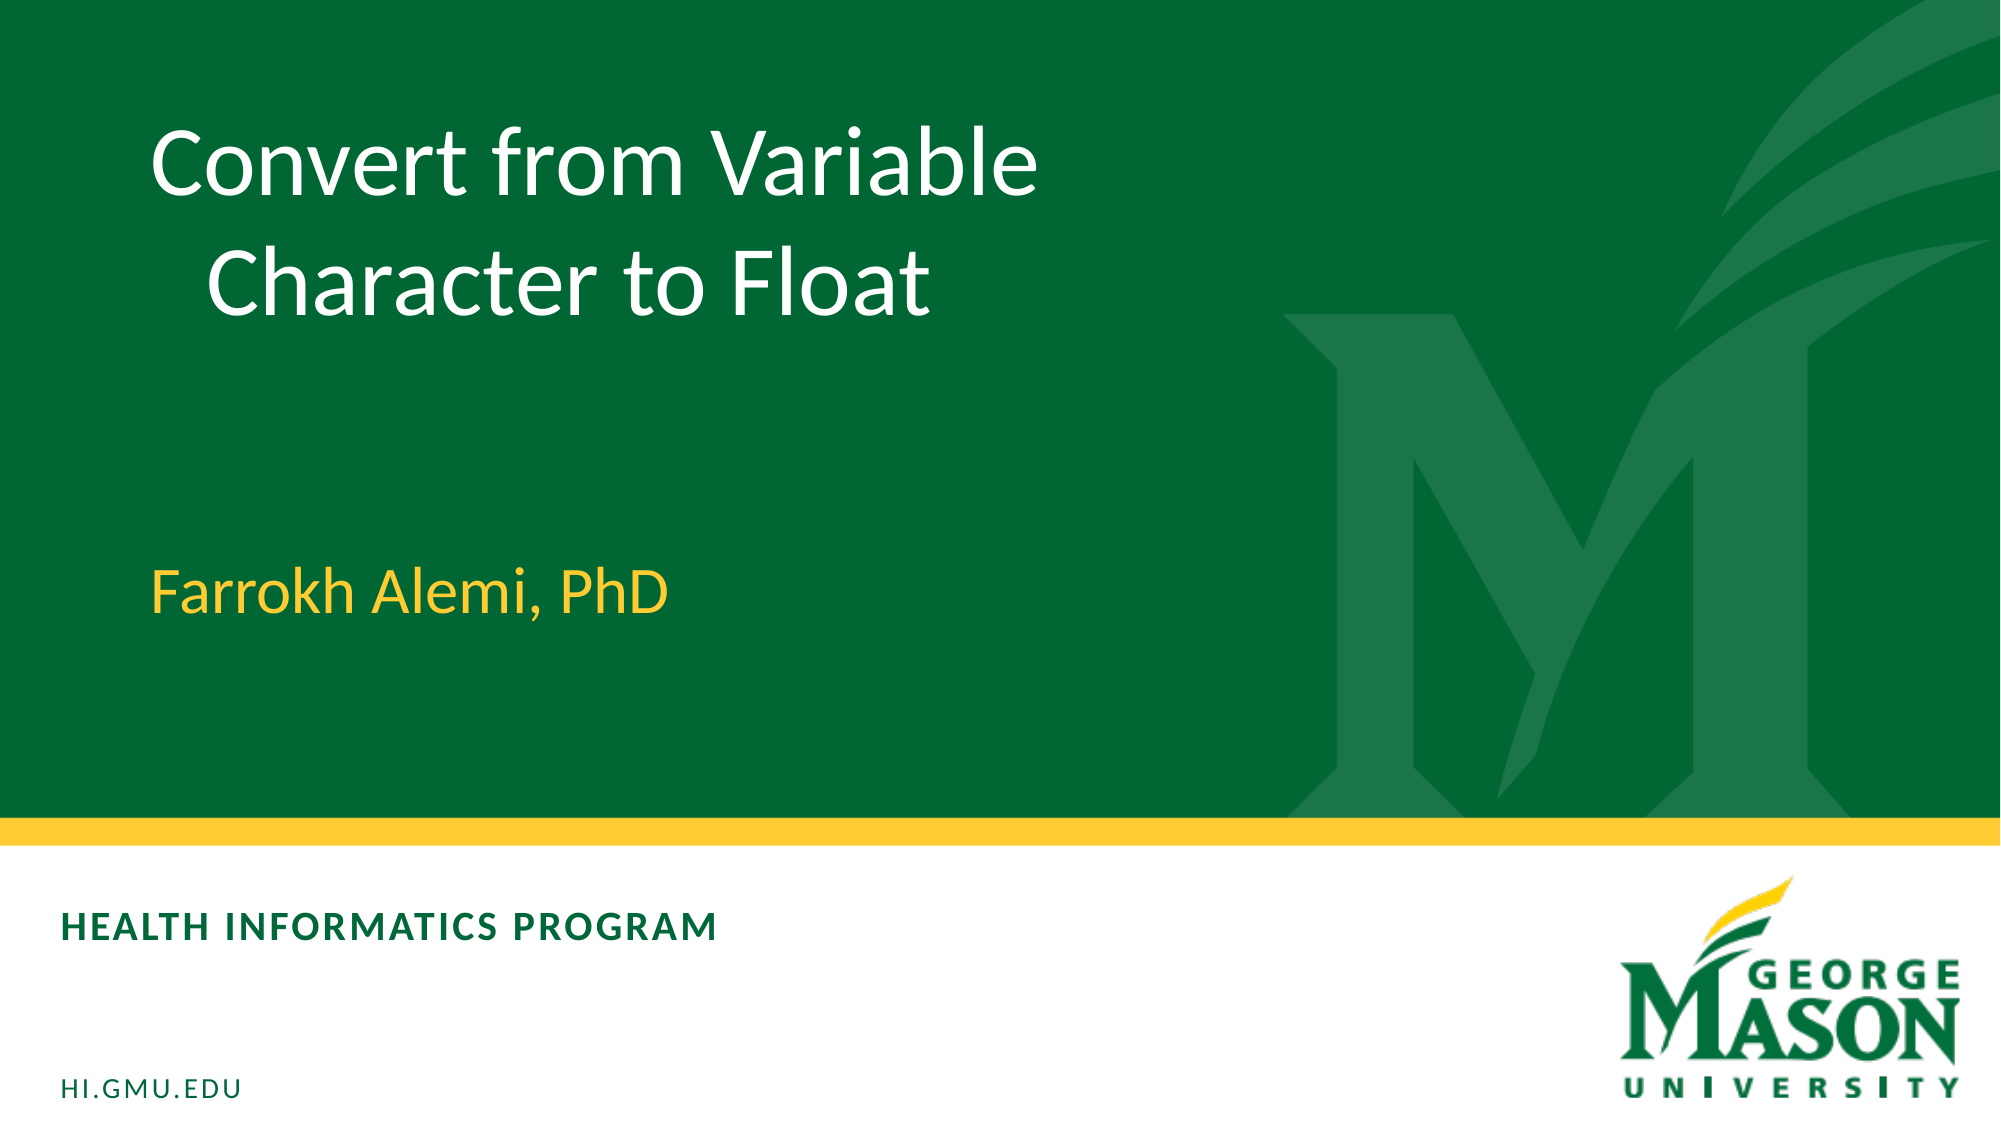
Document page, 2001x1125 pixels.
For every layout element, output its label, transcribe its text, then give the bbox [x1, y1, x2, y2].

list Convert from Variable Character to Float [135, 87, 1160, 484]
list Farrokh Alemi, PhD [135, 539, 1160, 763]
picture [0, 0, 2001, 1125]
